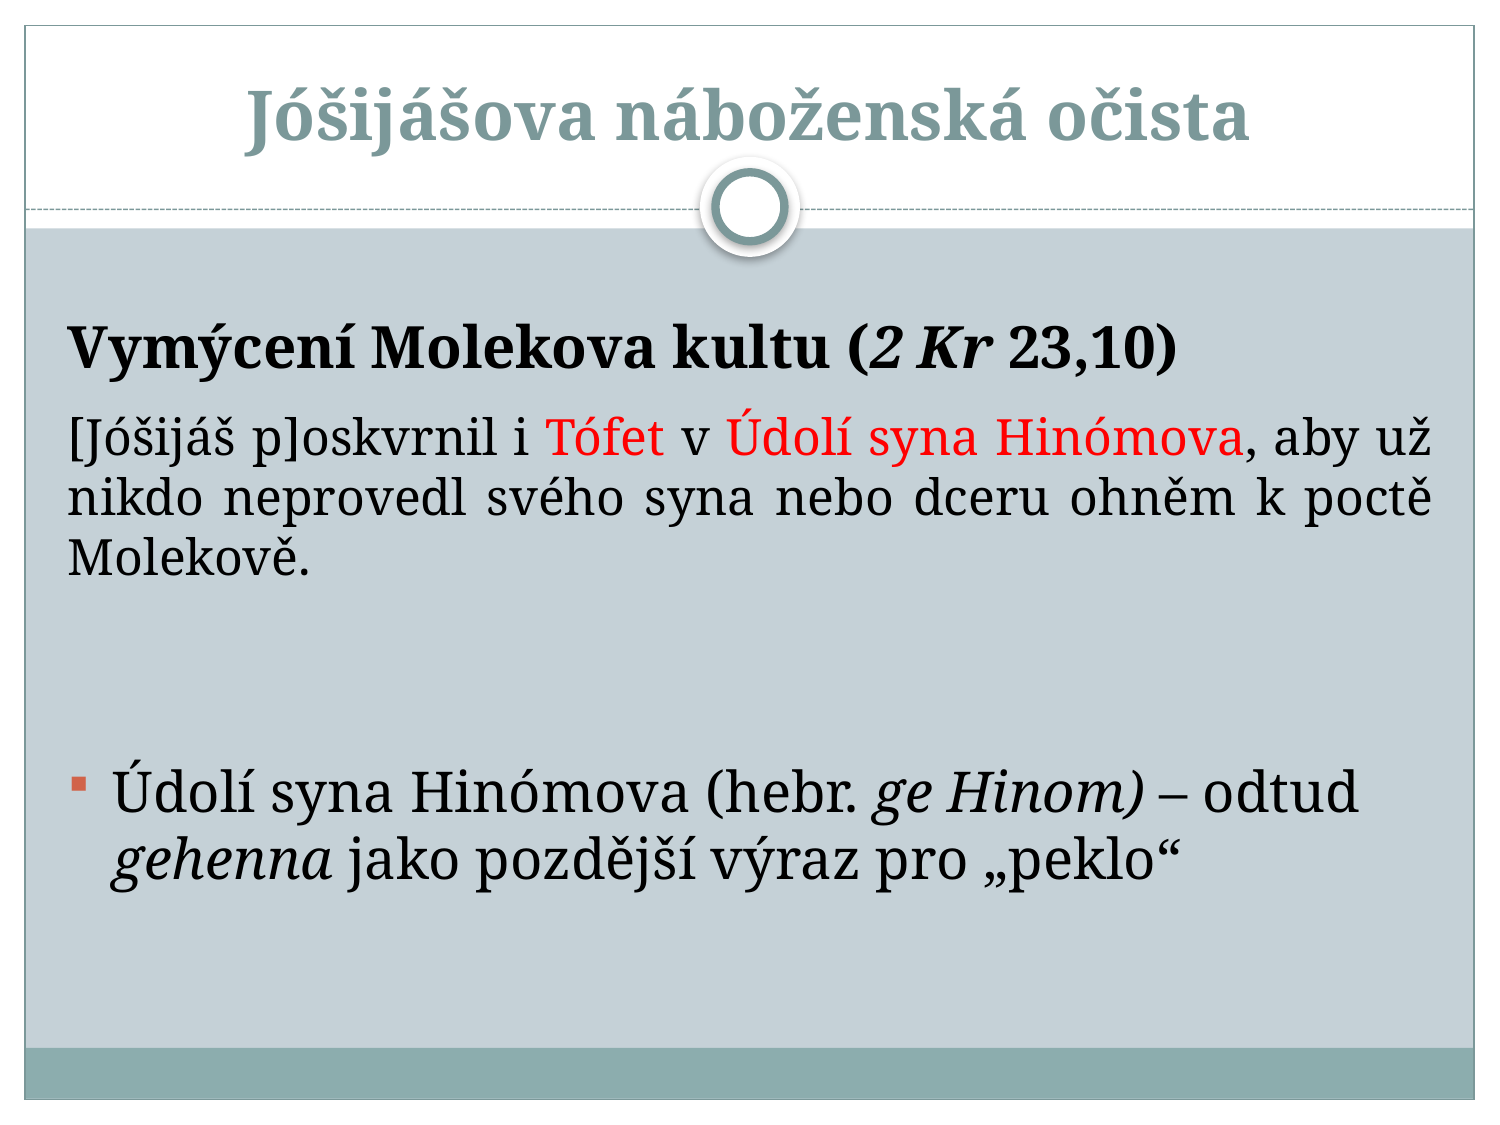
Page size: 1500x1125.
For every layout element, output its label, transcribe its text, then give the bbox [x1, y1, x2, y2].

list Vymýcení Molekova kultu (2 Kr 23,10) [Jóšijáš p]oskvrnil i Tófet v Údolí syna Hinómova, aby už nikdo neprovedl svého syna nebo dceru ohněm k poctě Molekově. Údolí syna Hinómova (hebr. ge Hinom) – odtud gehenna jako pozdější výraz pro „peklo“ [53, 302, 1449, 1053]
title Jóšijášova náboženská očista [49, 37, 1450, 162]
